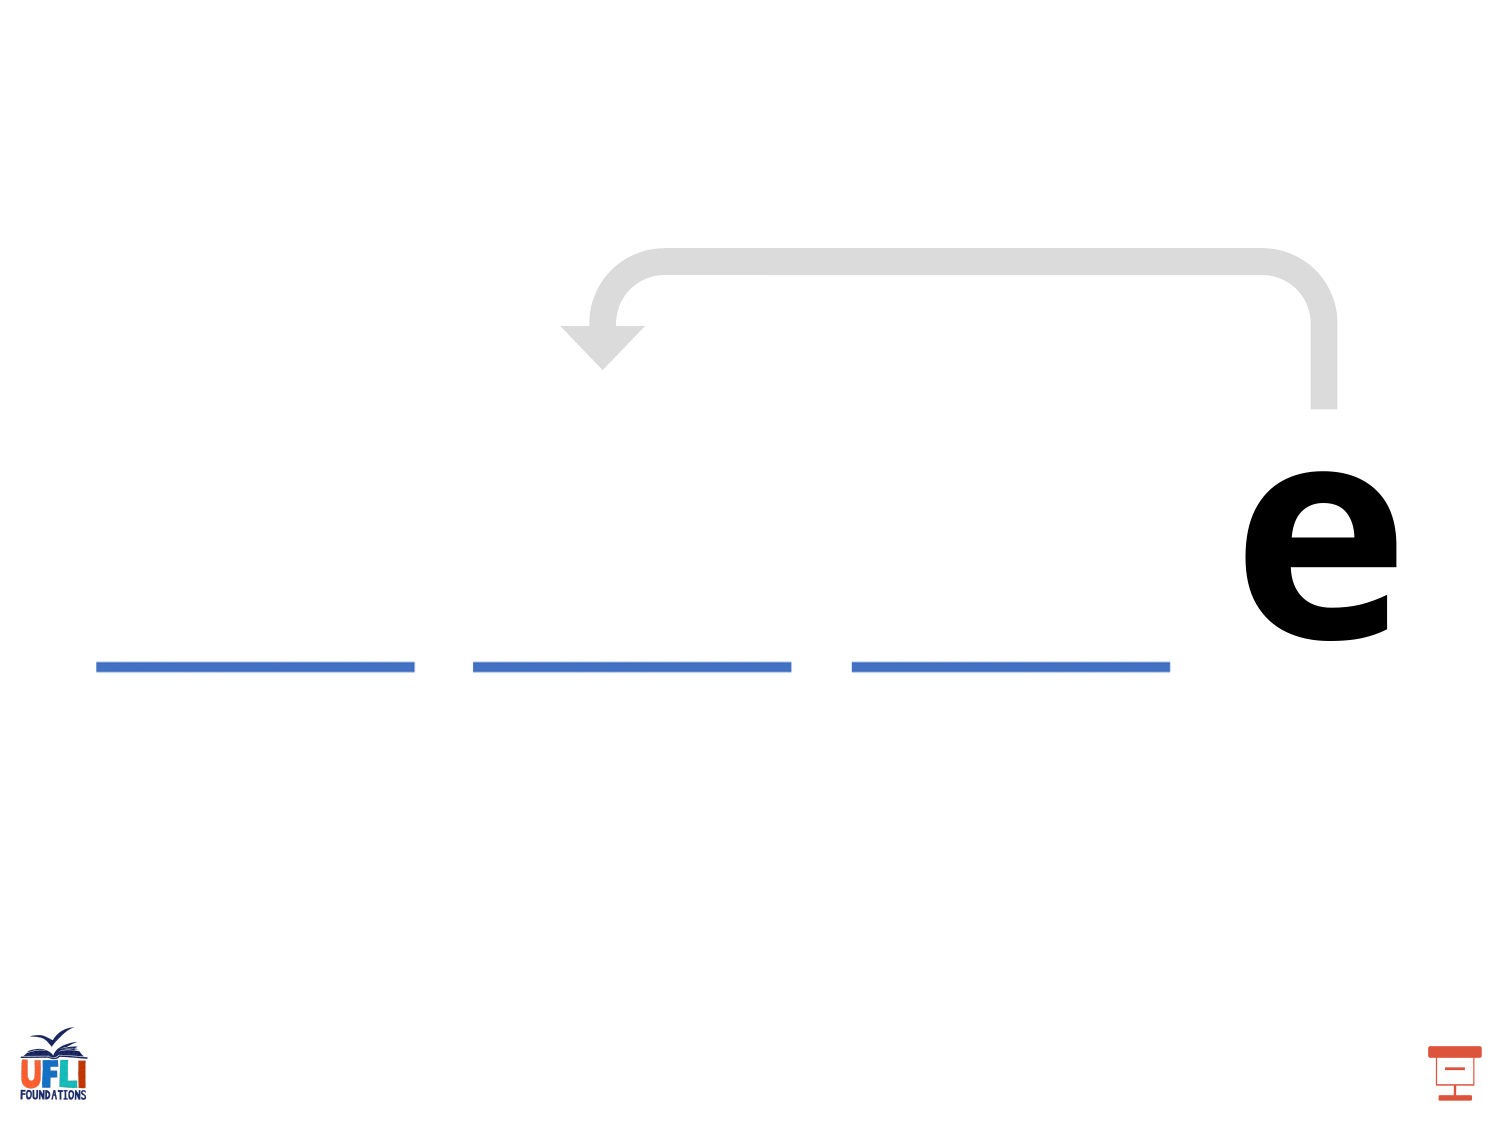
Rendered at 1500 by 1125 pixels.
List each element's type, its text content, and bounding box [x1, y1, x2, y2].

picture [16, 1027, 90, 1103]
picture [67, 331, 1198, 678]
text_box e [1165, 331, 1476, 707]
picture [1427, 1043, 1484, 1104]
text_box [560, 248, 1338, 410]
